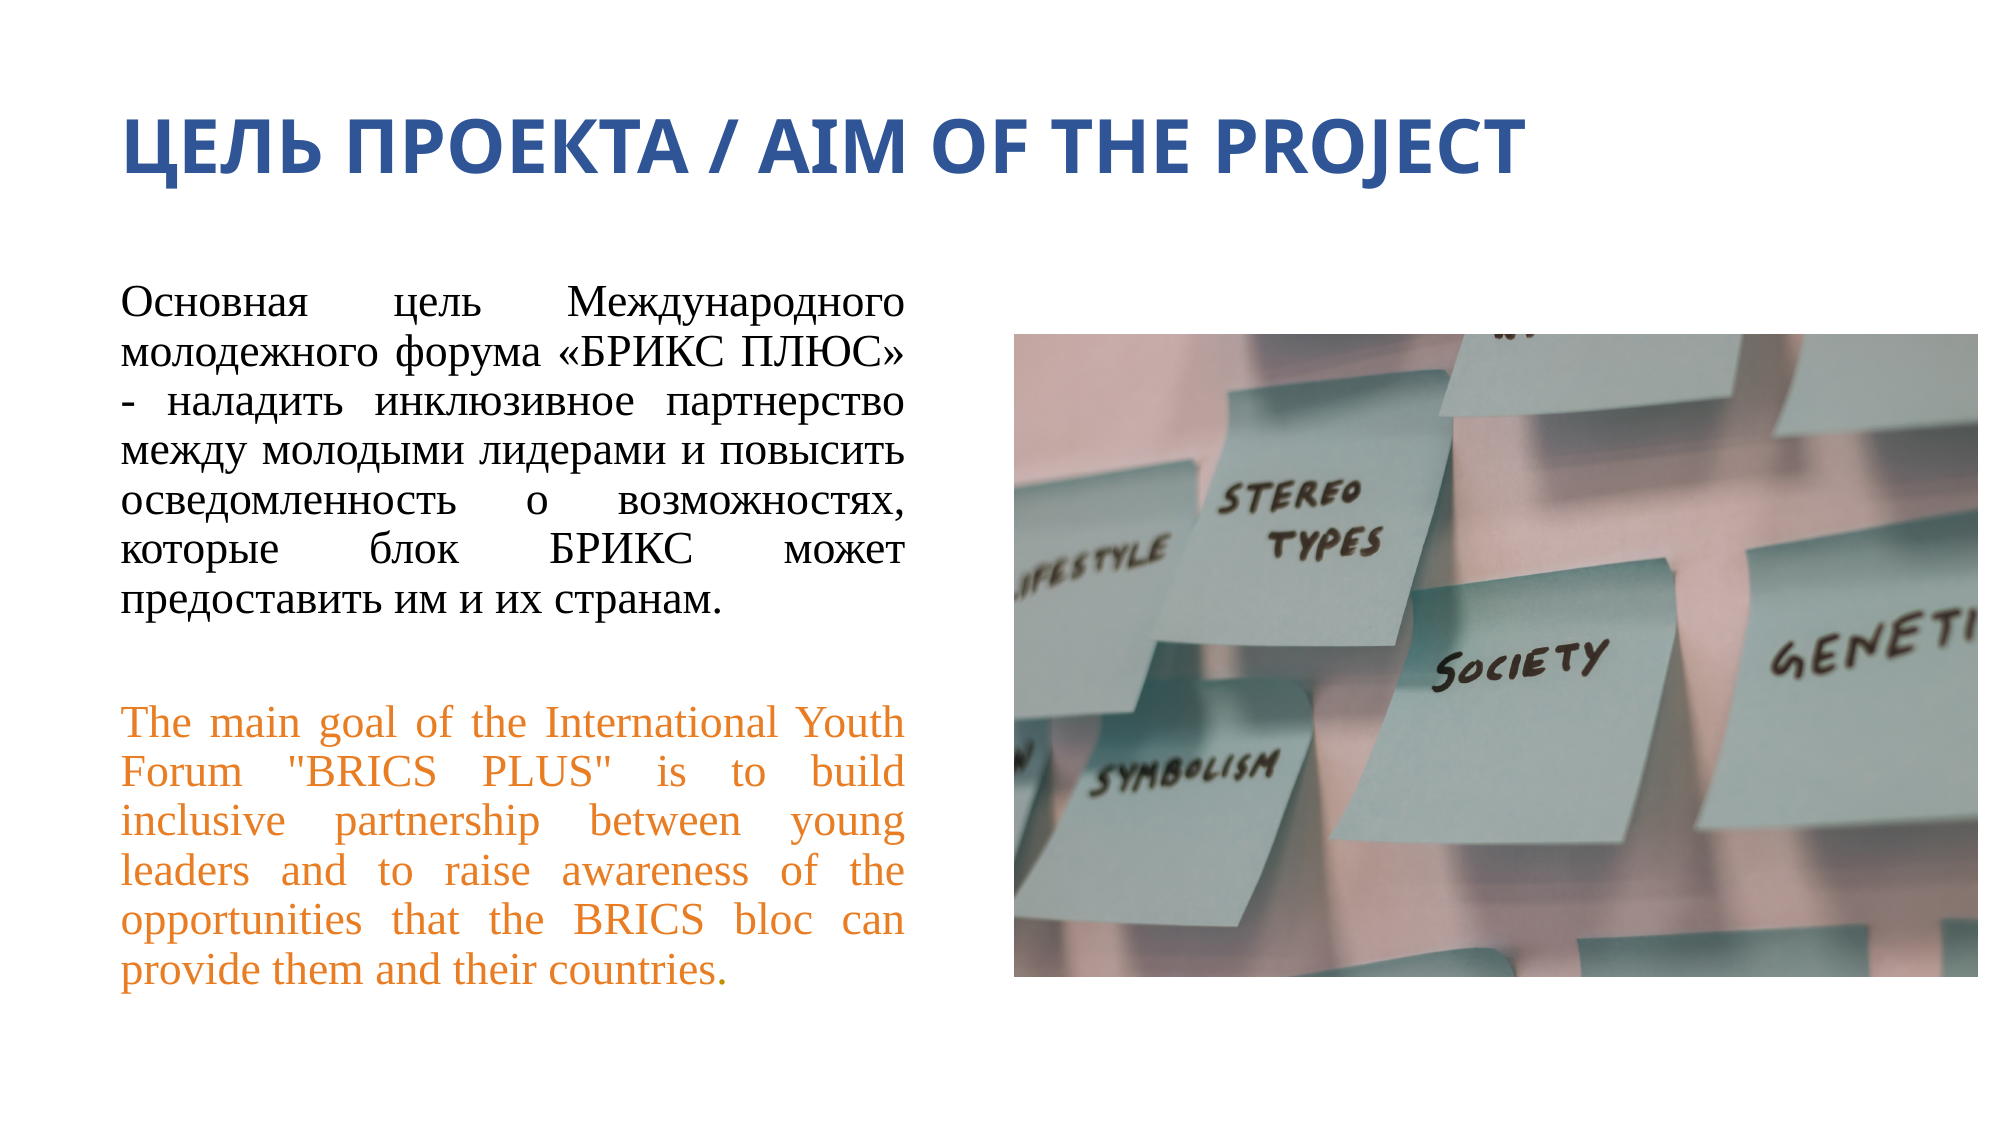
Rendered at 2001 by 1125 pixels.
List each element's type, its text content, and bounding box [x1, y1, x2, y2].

text_box Основная цель Международного молодежного форума «БРИКС ПЛЮС» - наладить инклюзивное партнерство между молодыми лидерами и повысить осведомленность о возможностях, которые блок БРИКС может предоставить им и их странам. The main goal of the International Youth Forum "BRICS PLUS" is to build inclusive partnership between young leaders and to raise awareness of the opportunities that the BRICS bloc can provide them and their countries. [105, 269, 921, 991]
text_box ЦЕЛЬ ПРОЕКТА / AIM OF THE PROJECT [105, 52, 1895, 240]
picture [1014, 334, 1978, 977]
